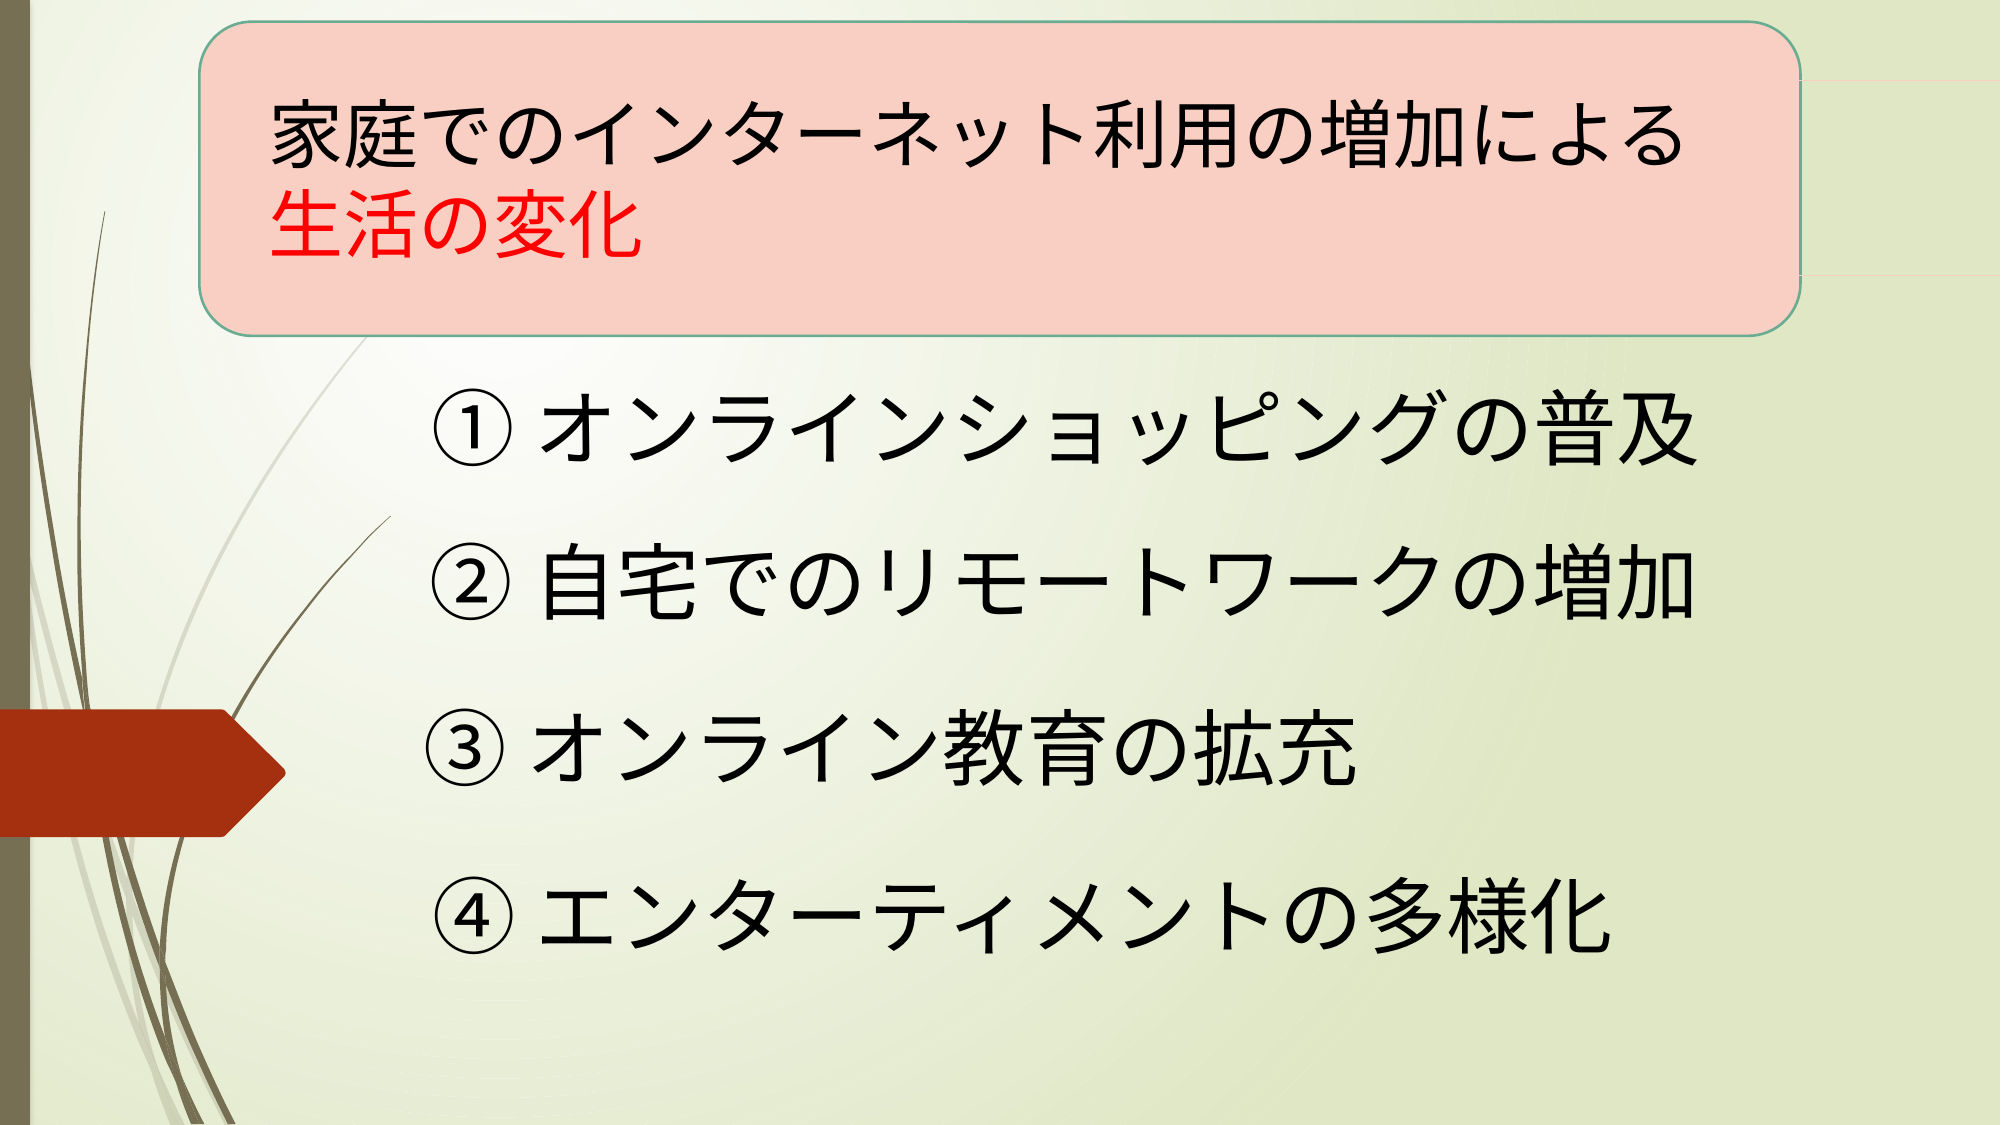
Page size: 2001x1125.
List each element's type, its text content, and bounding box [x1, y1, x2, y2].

text_box [198, 20, 1802, 338]
text_box ④エンターティメントの多様化 [417, 856, 1631, 971]
text_box 家庭でのインターネット利用の増加による 生活の変化 [253, 80, 2000, 276]
text_box ②自宅でのリモートワークの増加 [415, 522, 1849, 638]
text_box ①オンラインショッピングの普及 [417, 368, 1752, 484]
text_box ③オンライン教育の拡充 [408, 688, 1593, 804]
